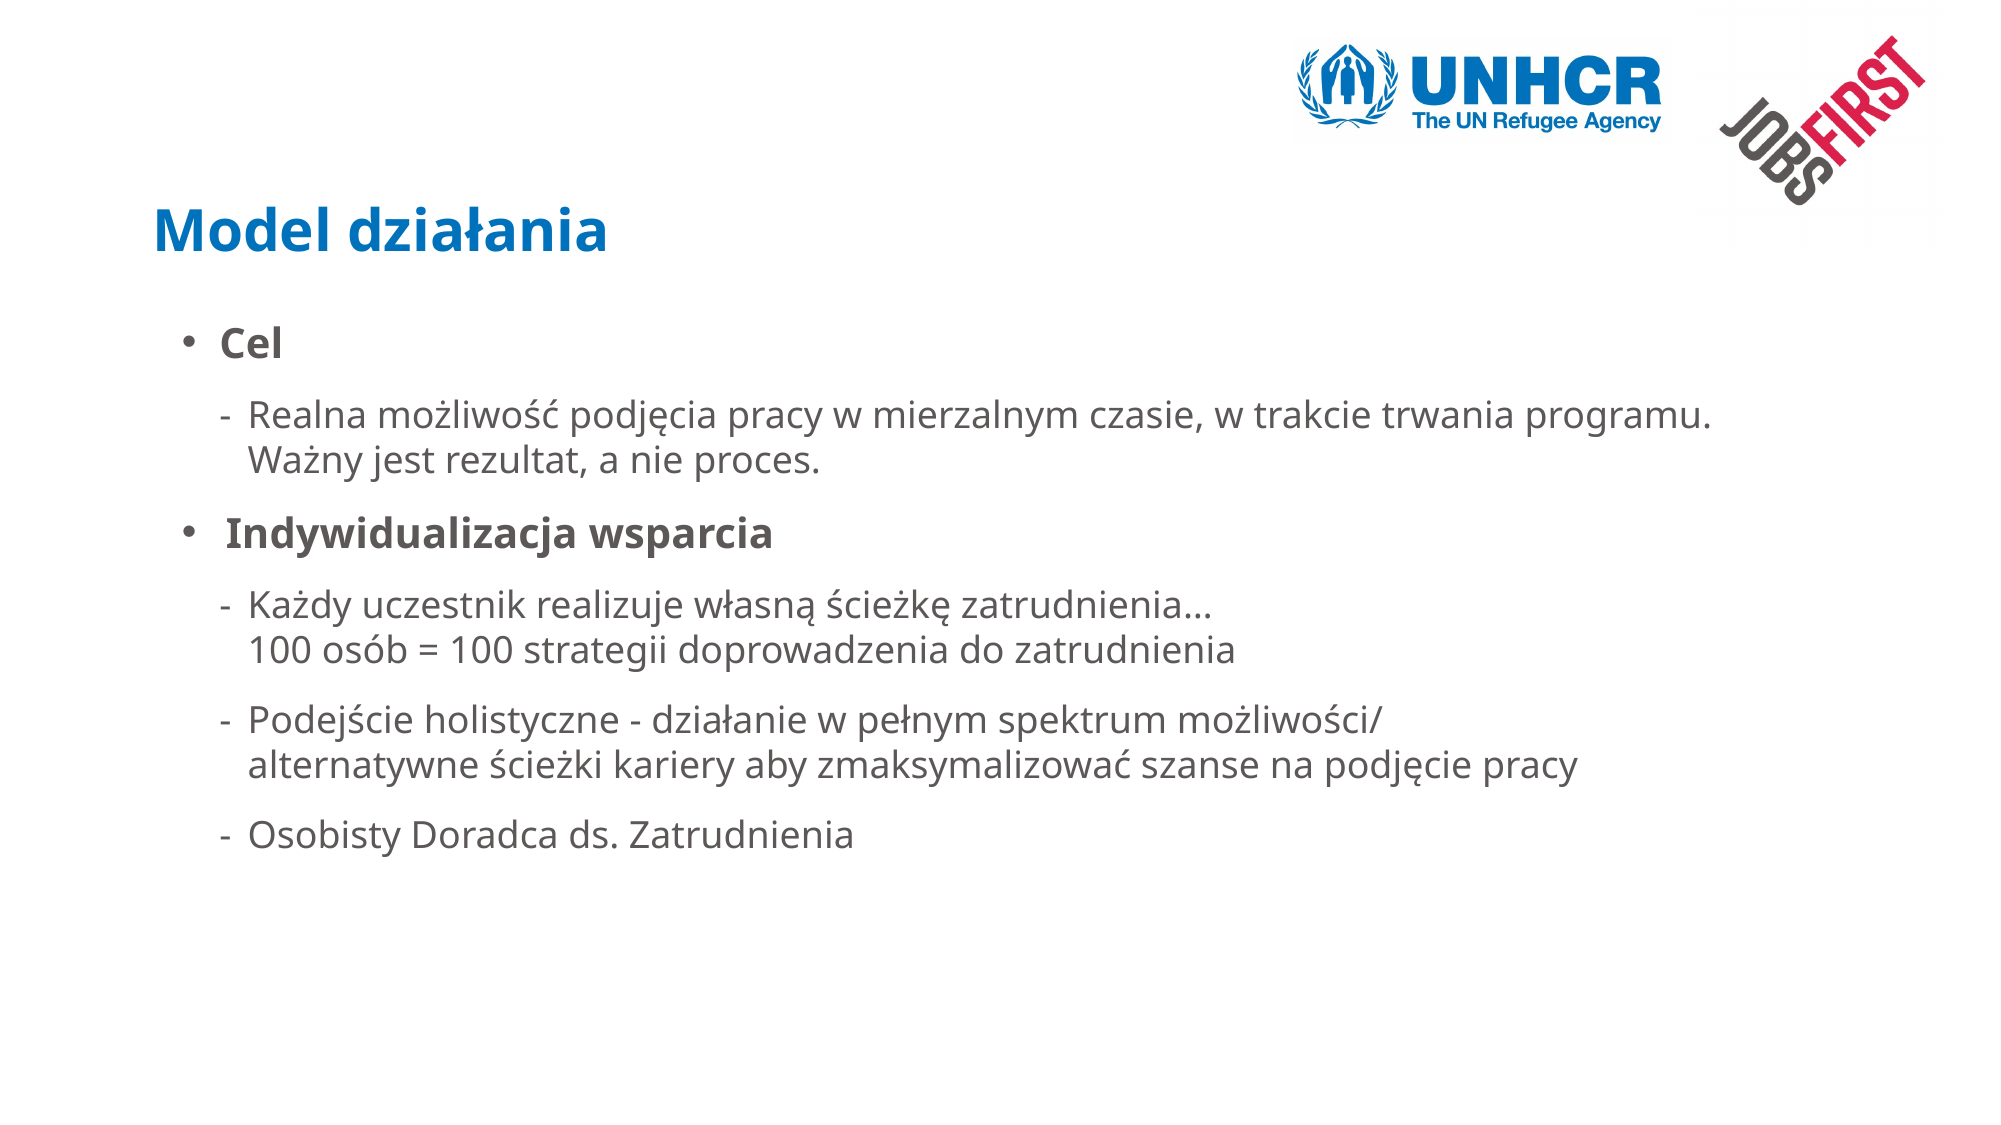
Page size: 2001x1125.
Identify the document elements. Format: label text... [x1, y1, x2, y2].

picture [1695, 0, 1946, 249]
text_box Cel Realna możliwość podjęcia pracy w mierzalnym czasie, w trakcie trwania programu. Ważny jest rezultat, a nie proces. Indywidualizacja wsparcia Każdy uczestnik realizuje własną ścieżkę zatrudnienia… 100 osób = 100 strategii doprowadzenia do zatrudnienia Podejście holistyczne - działanie w pełnym spektrum możliwości/ alternatywne ścieżki kariery aby zmaksymalizować szanse na podjęcie pracy Osobisty Doradca ds. Zatrudnienia [137, 308, 1863, 1048]
picture [1292, 38, 1673, 143]
text_box Model działania [137, 185, 1863, 290]
